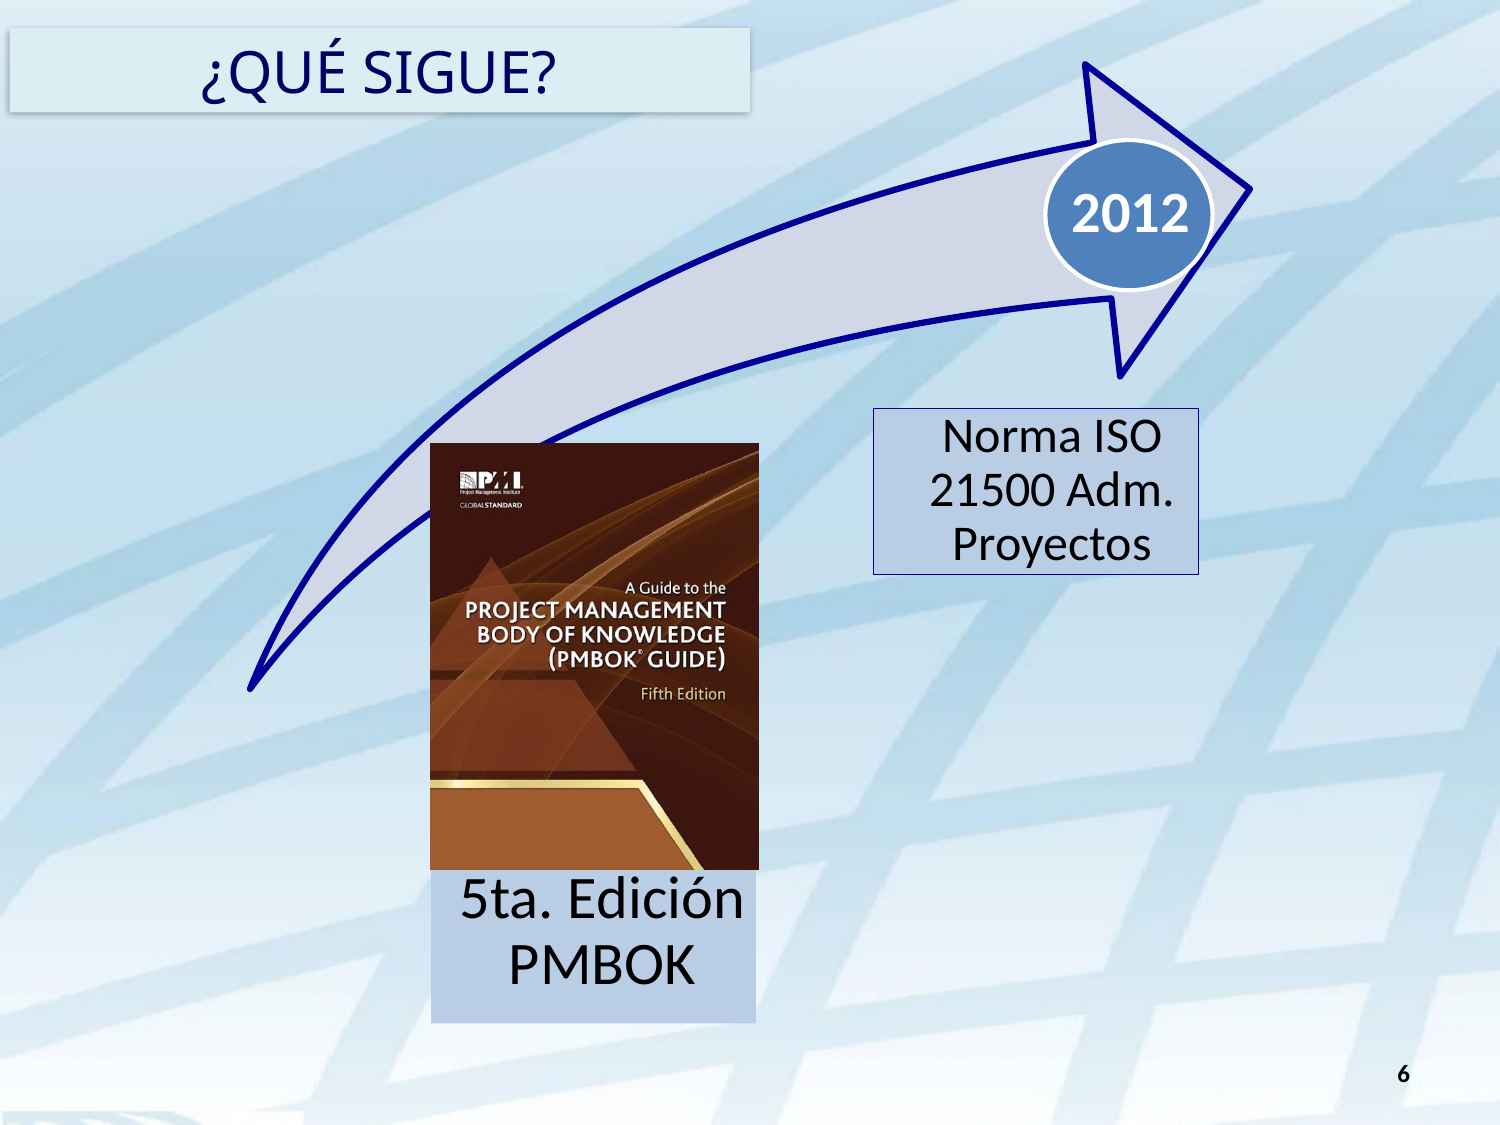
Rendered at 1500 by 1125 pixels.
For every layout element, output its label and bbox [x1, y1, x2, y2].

picture [0, 0, 1500, 1125]
text_box [249, 7, 1251, 1103]
